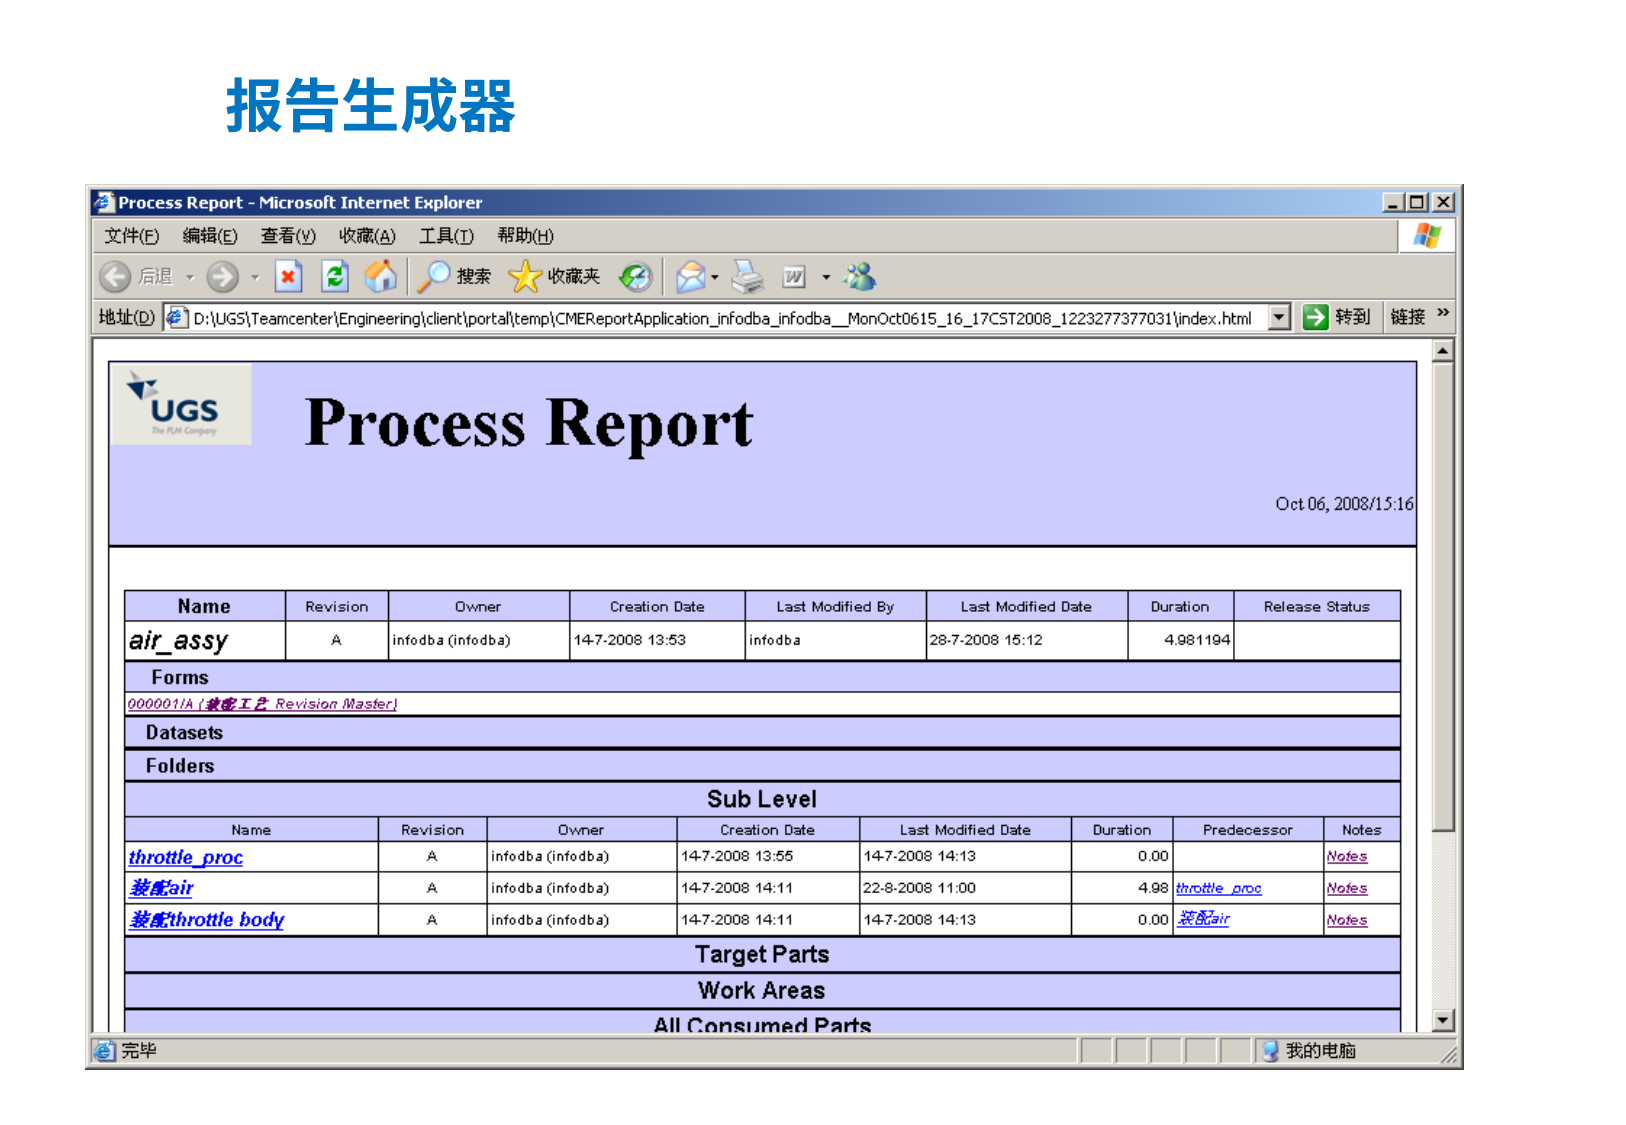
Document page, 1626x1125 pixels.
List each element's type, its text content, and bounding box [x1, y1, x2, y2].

text_box 报告生成器提供用于生成有关制造结构编辑器中大部分信息的报告的格式。可以使用标准的 Web 浏览器，以 HTML 格式查看生成的报告。因为报告是通过浏览器显示的，您无需安装制造结构编辑器也可以查看它们。 [76, 184, 84, 1010]
title 报告生成器 [210, 28, 1544, 181]
text_box 报告生成器提供用于生成有关制造结构编辑器中大部分信息的报告的格式。可以使用标准的 Web 浏览器，以 HTML 格式查看生成的报告。因为报告是通过浏览器显示的，您无需安装制造结构编辑器也可以查看它们。 [1464, 184, 1473, 1010]
picture [85, 184, 1464, 1070]
